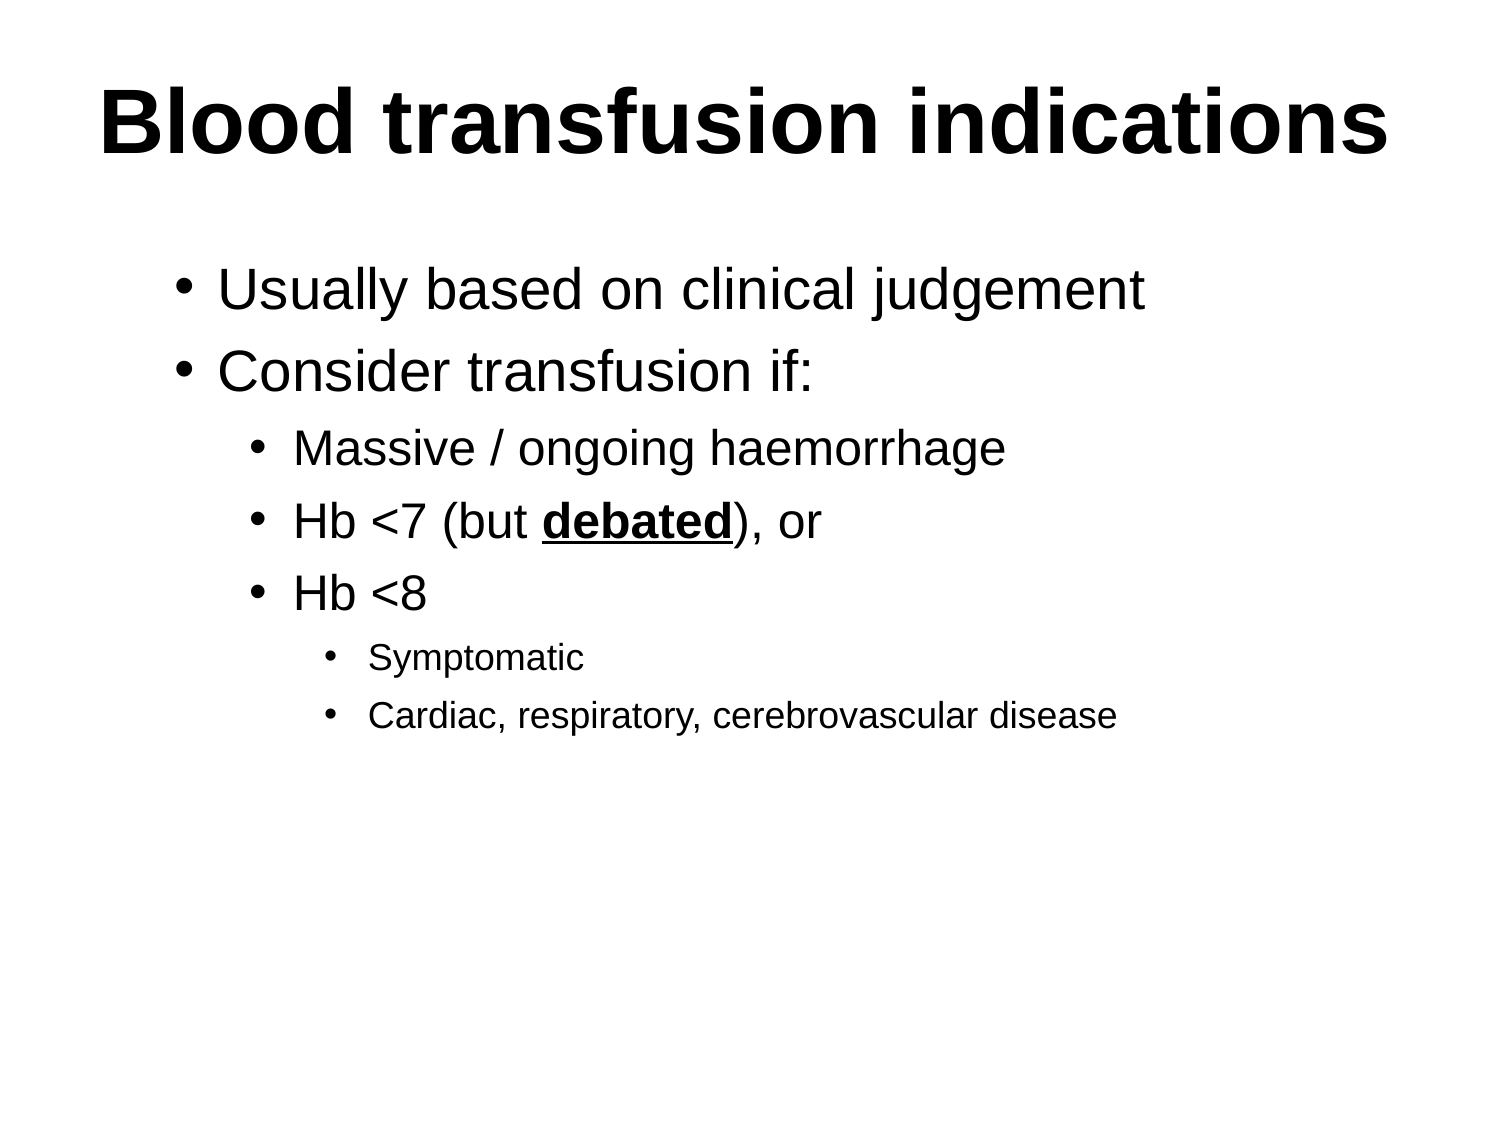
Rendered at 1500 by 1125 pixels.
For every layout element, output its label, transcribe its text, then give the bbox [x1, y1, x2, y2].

text_box Blood transfusion indications [83, 54, 1408, 180]
text_box Usually based on clinical judgement Consider transfusion if: Massive / ongoing haemorrhage Hb <7 (but debated), or Hb <8 Symptomatic Cardiac, respiratory, cerebrovascular disease [159, 243, 1344, 744]
